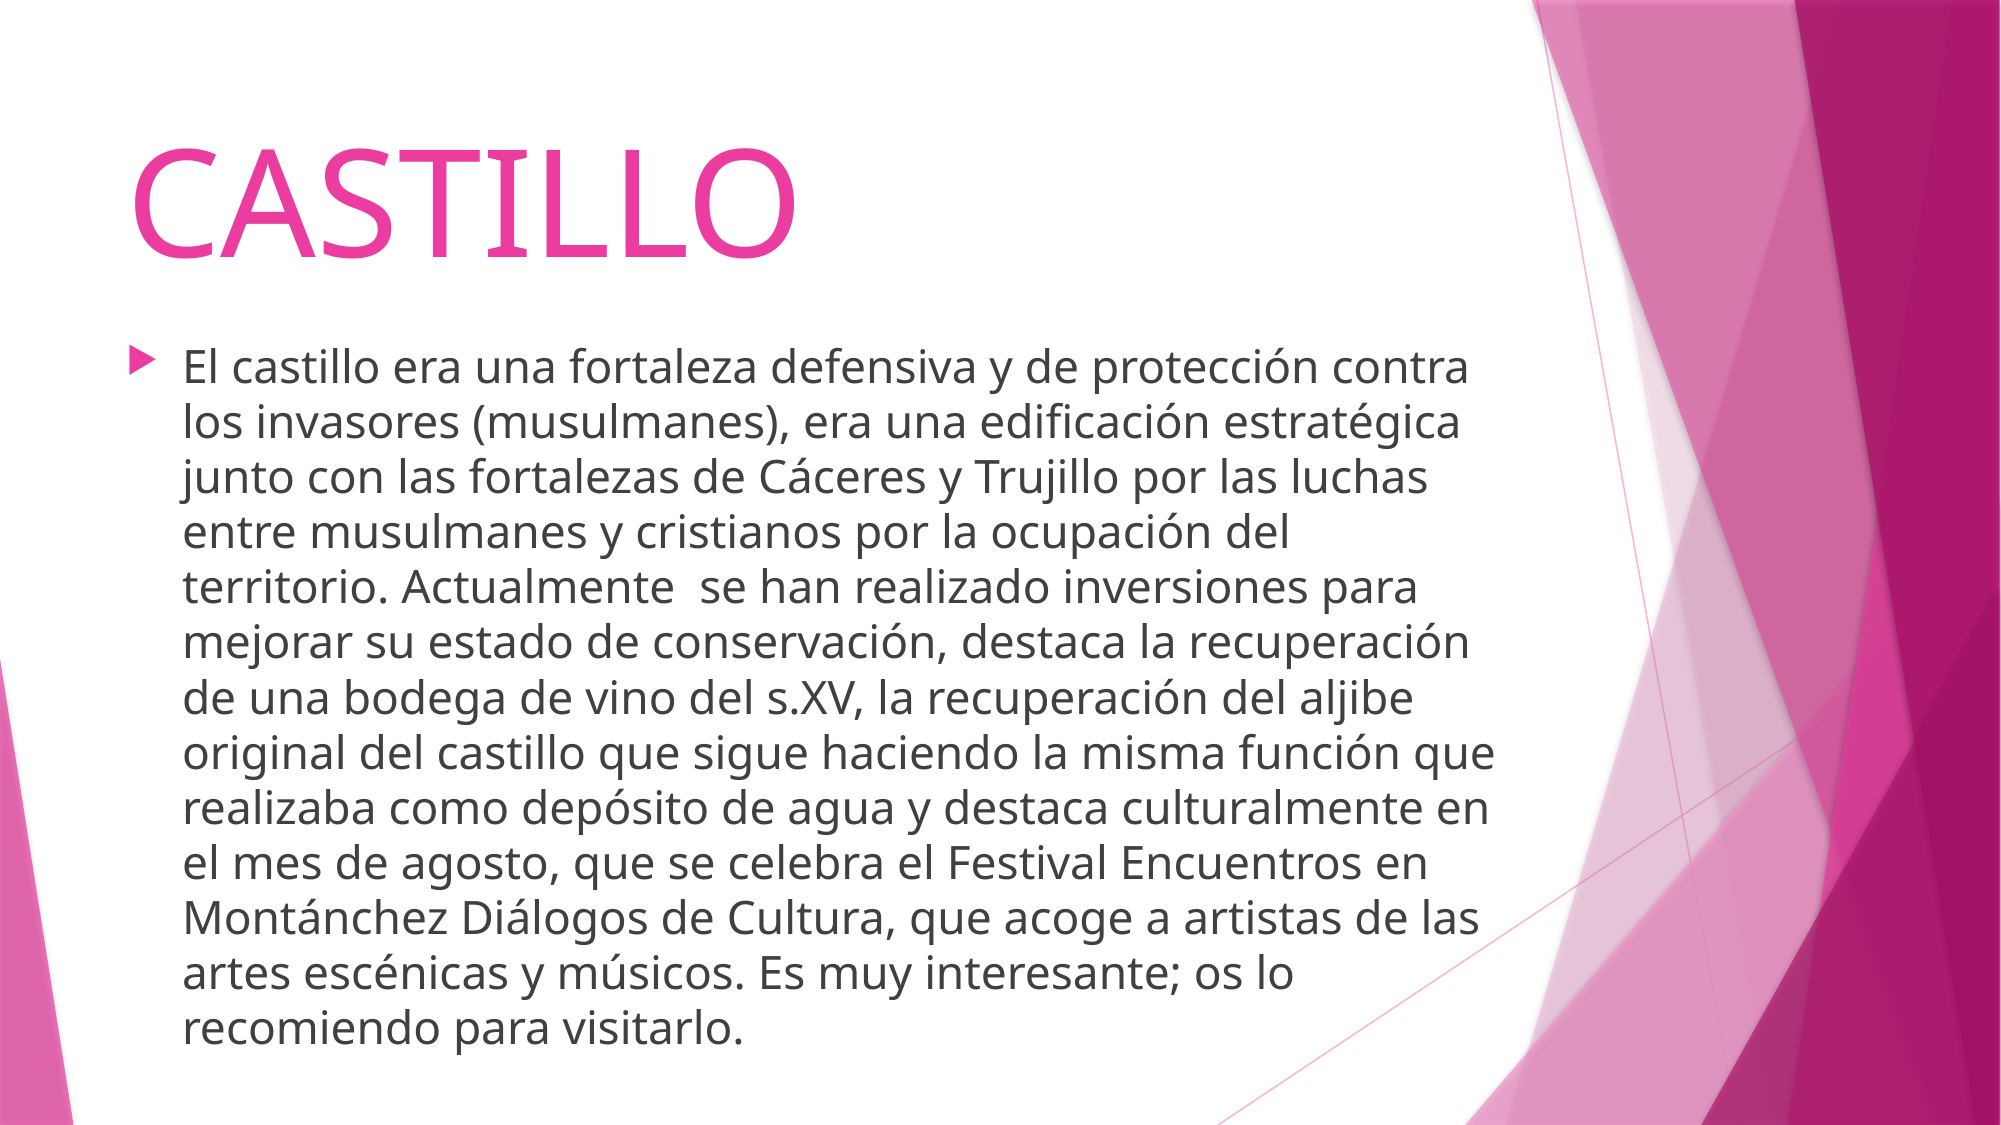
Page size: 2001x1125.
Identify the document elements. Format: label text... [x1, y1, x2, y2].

title CASTILLO [111, 99, 1522, 317]
list El castillo era una fortaleza defensiva y de protección contra los invasores (musulmanes), era una edificación estratégica junto con las fortalezas de Cáceres y Trujillo por las luchas entre musulmanes y cristianos por la ocupación del territorio. Actualmente se han realizado inversiones para mejorar su estado de conservación, destaca la recuperación de una bodega de vino del s.XV, la recuperación del aljibe original del castillo que sigue haciendo la misma función que realizaba como depósito de agua y destaca culturalmente en el mes de agosto, que se celebra el Festival Encuentros en Montánchez Diálogos de Cultura, que acoge a artistas de las artes escénicas y músicos. Es muy interesante; os lo recomiendo para visitarlo. [111, 329, 1522, 1068]
